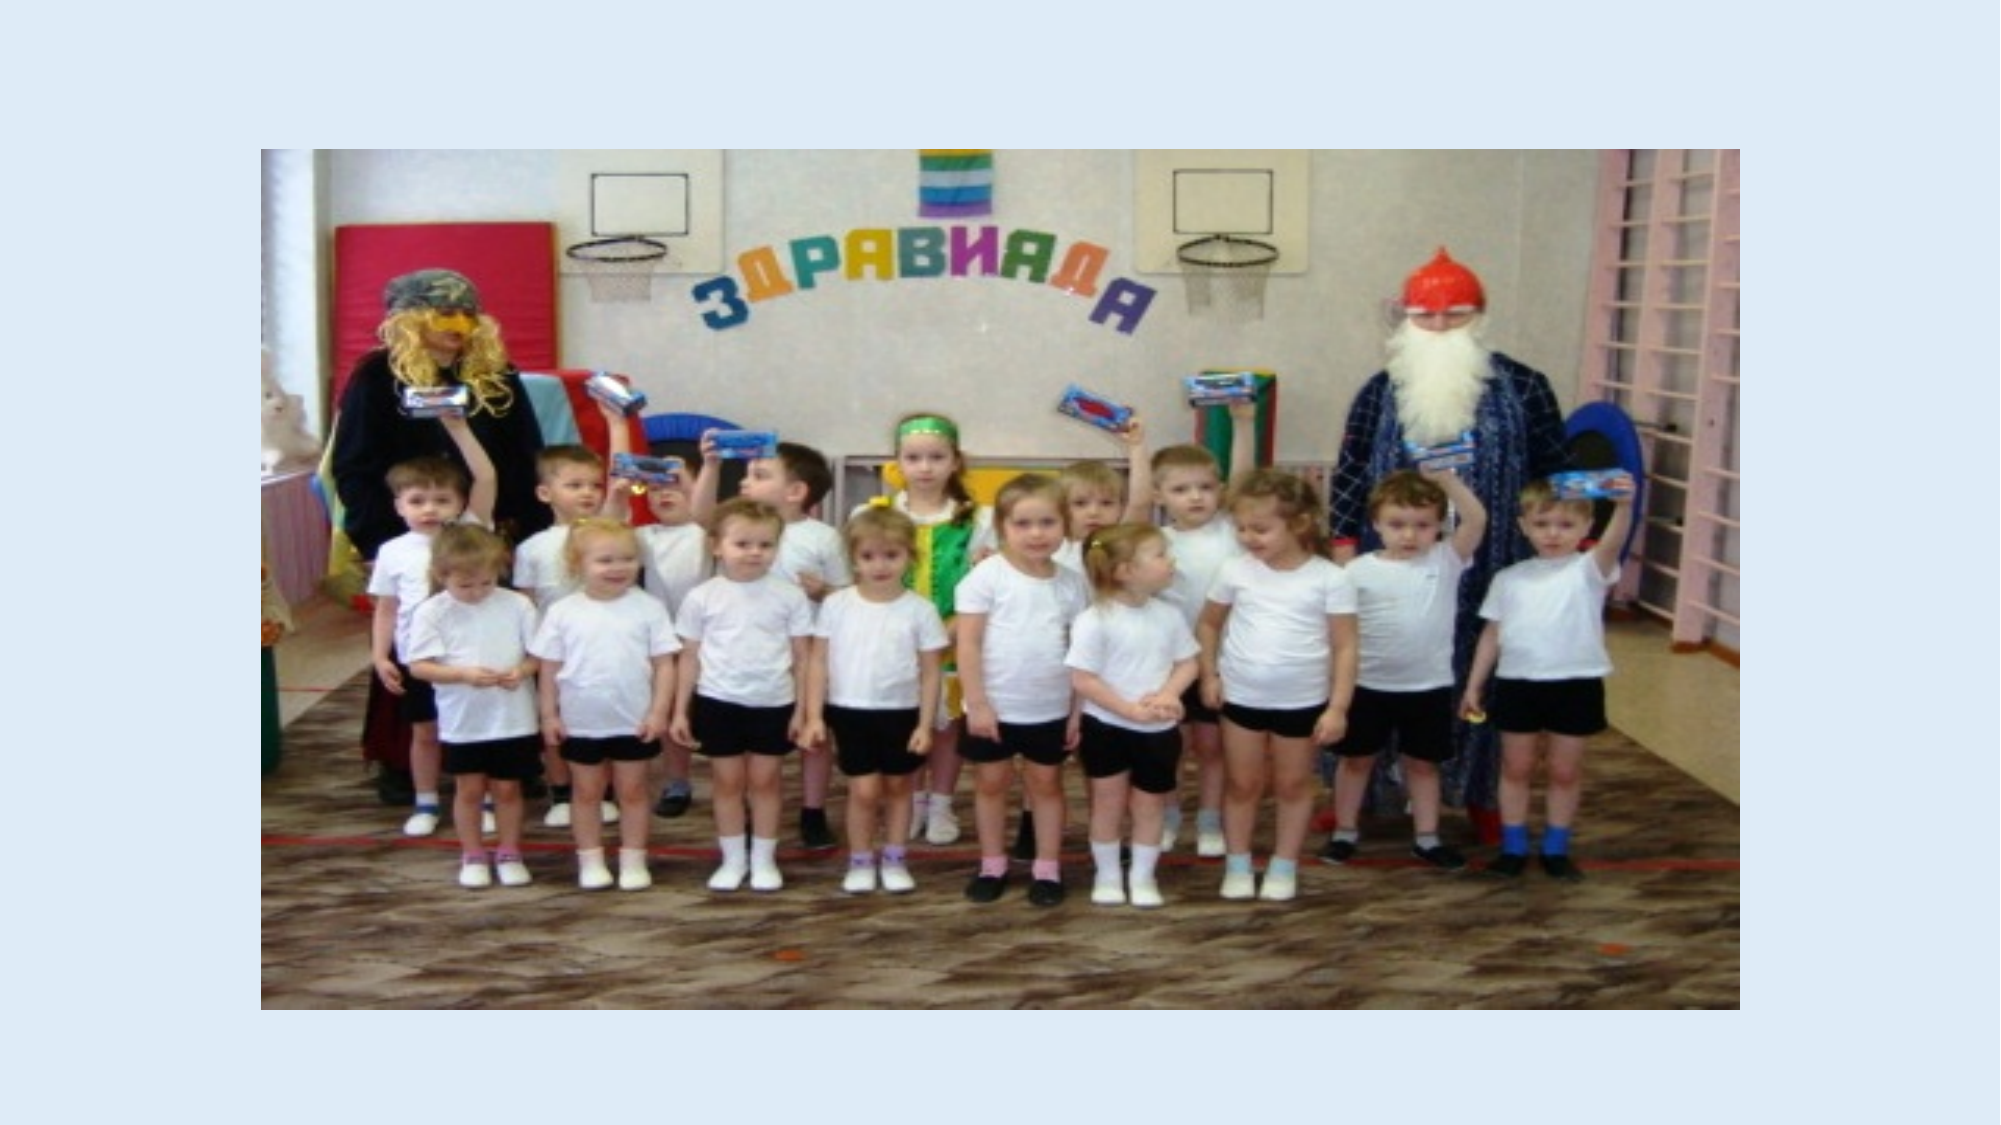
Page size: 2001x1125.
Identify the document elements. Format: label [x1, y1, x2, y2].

list [261, 149, 1740, 1010]
